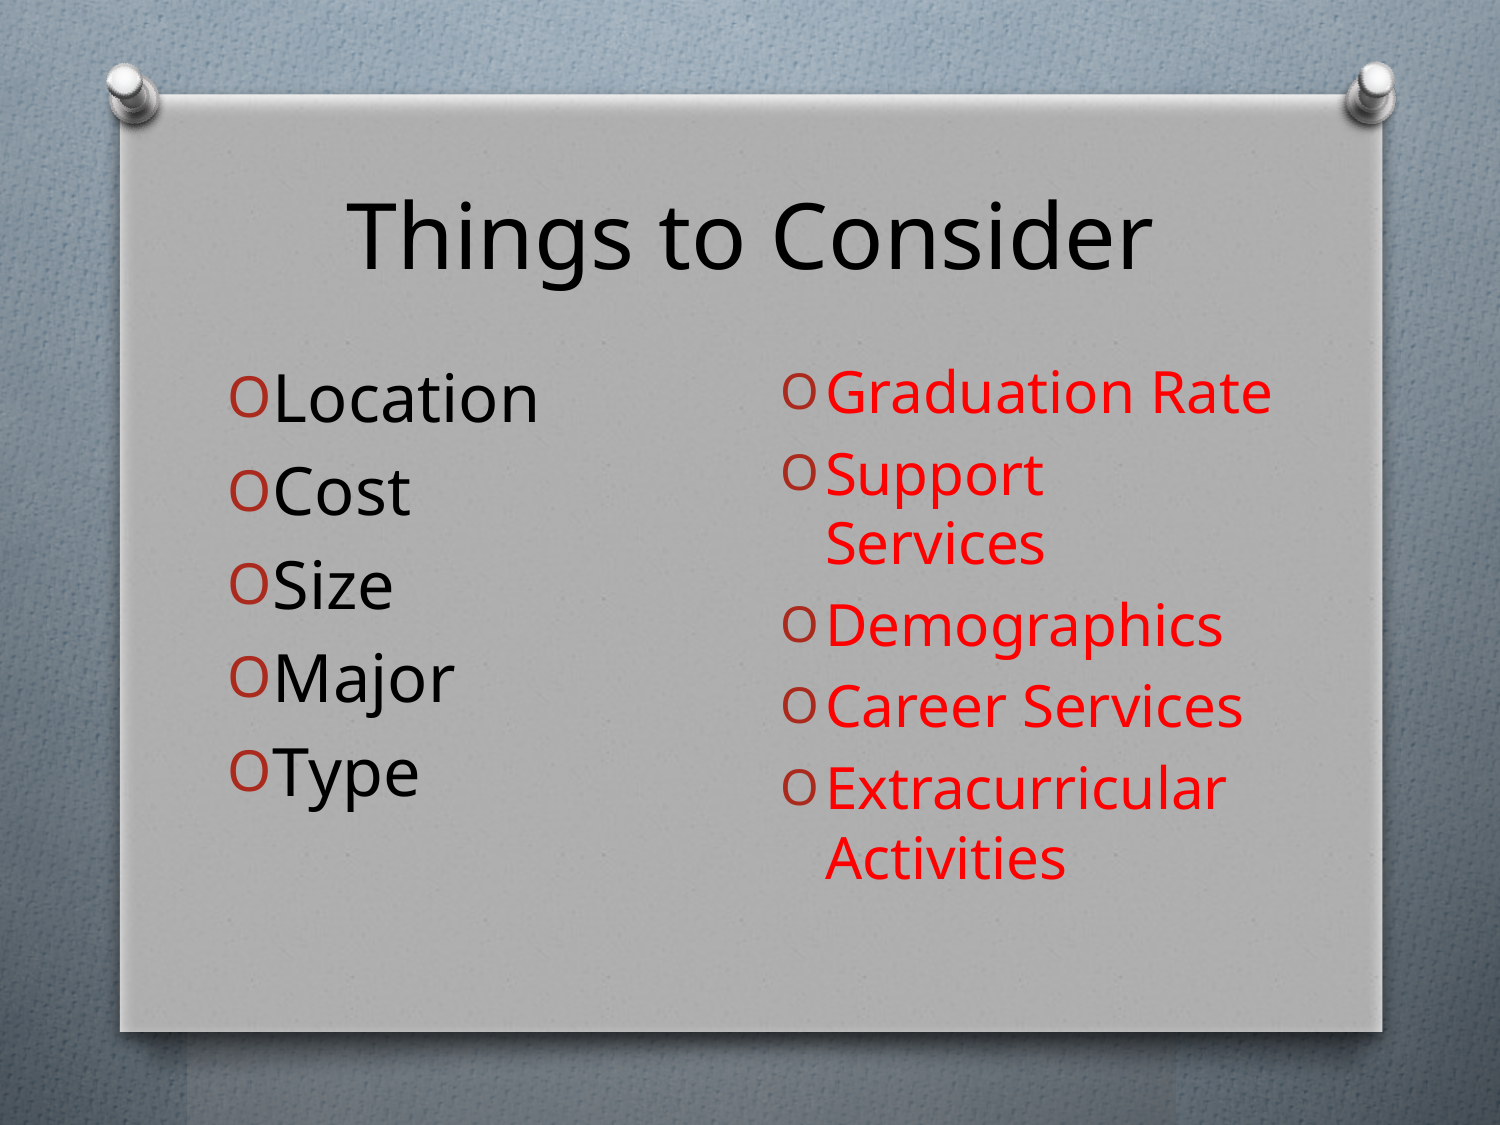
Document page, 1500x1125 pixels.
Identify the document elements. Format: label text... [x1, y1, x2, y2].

picture [75, 29, 198, 153]
list Graduation Rate Support Services Demographics Career Services Extracurricular Activities [765, 347, 1290, 939]
title Things to Consider [179, 134, 1323, 332]
picture [1317, 35, 1439, 156]
list Location Cost Size Major Type [213, 348, 738, 939]
